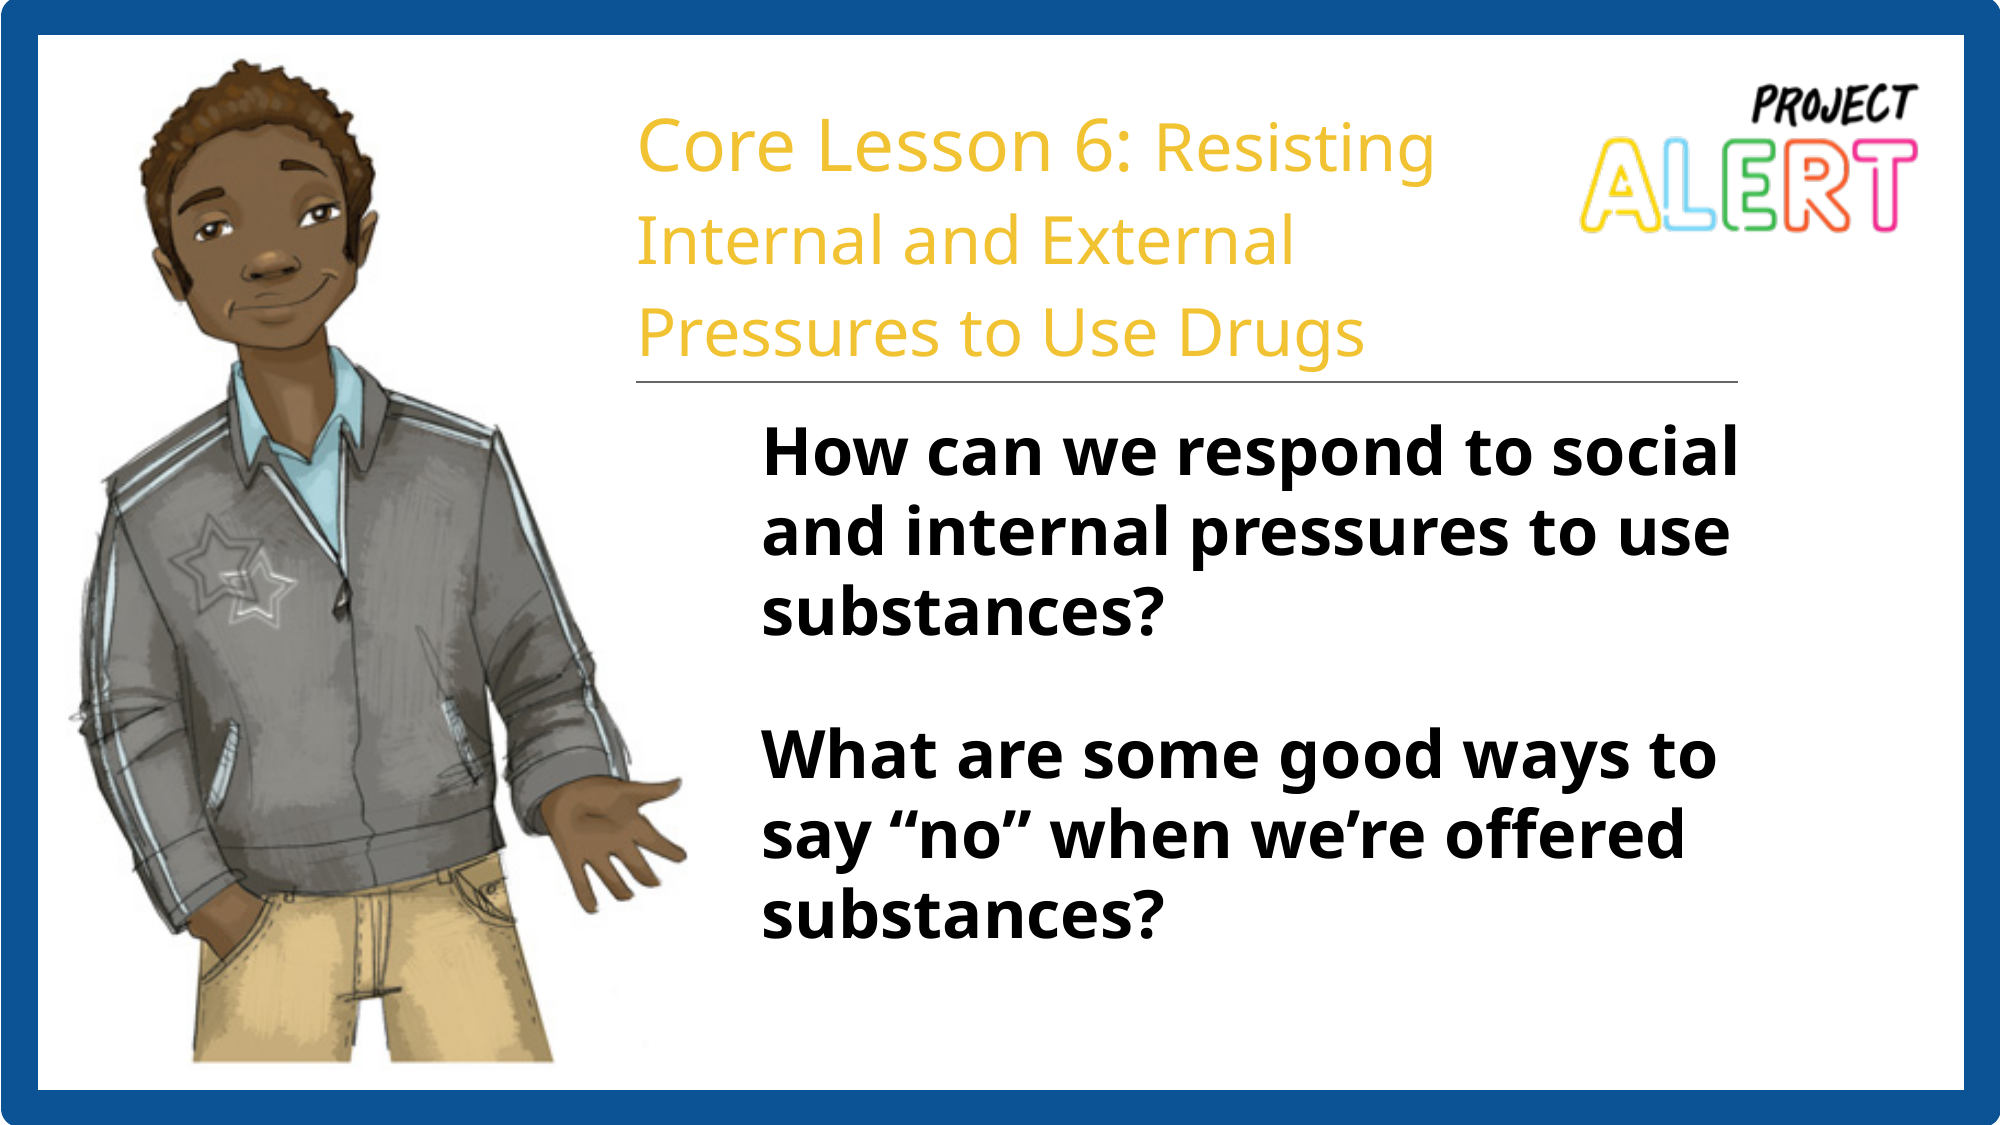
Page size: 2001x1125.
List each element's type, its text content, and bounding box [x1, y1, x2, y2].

picture [1574, 69, 1926, 247]
picture [64, 51, 689, 1079]
text_box [19, 16, 1983, 1109]
text_box Core Lesson 6: Resisting Internal and External Pressures to Use Drugs [693, 69, 1615, 299]
text_box How can we respond to social and internal pressures to use substances? What are some good ways to say “no” when we’re offered substances? [746, 394, 1846, 893]
